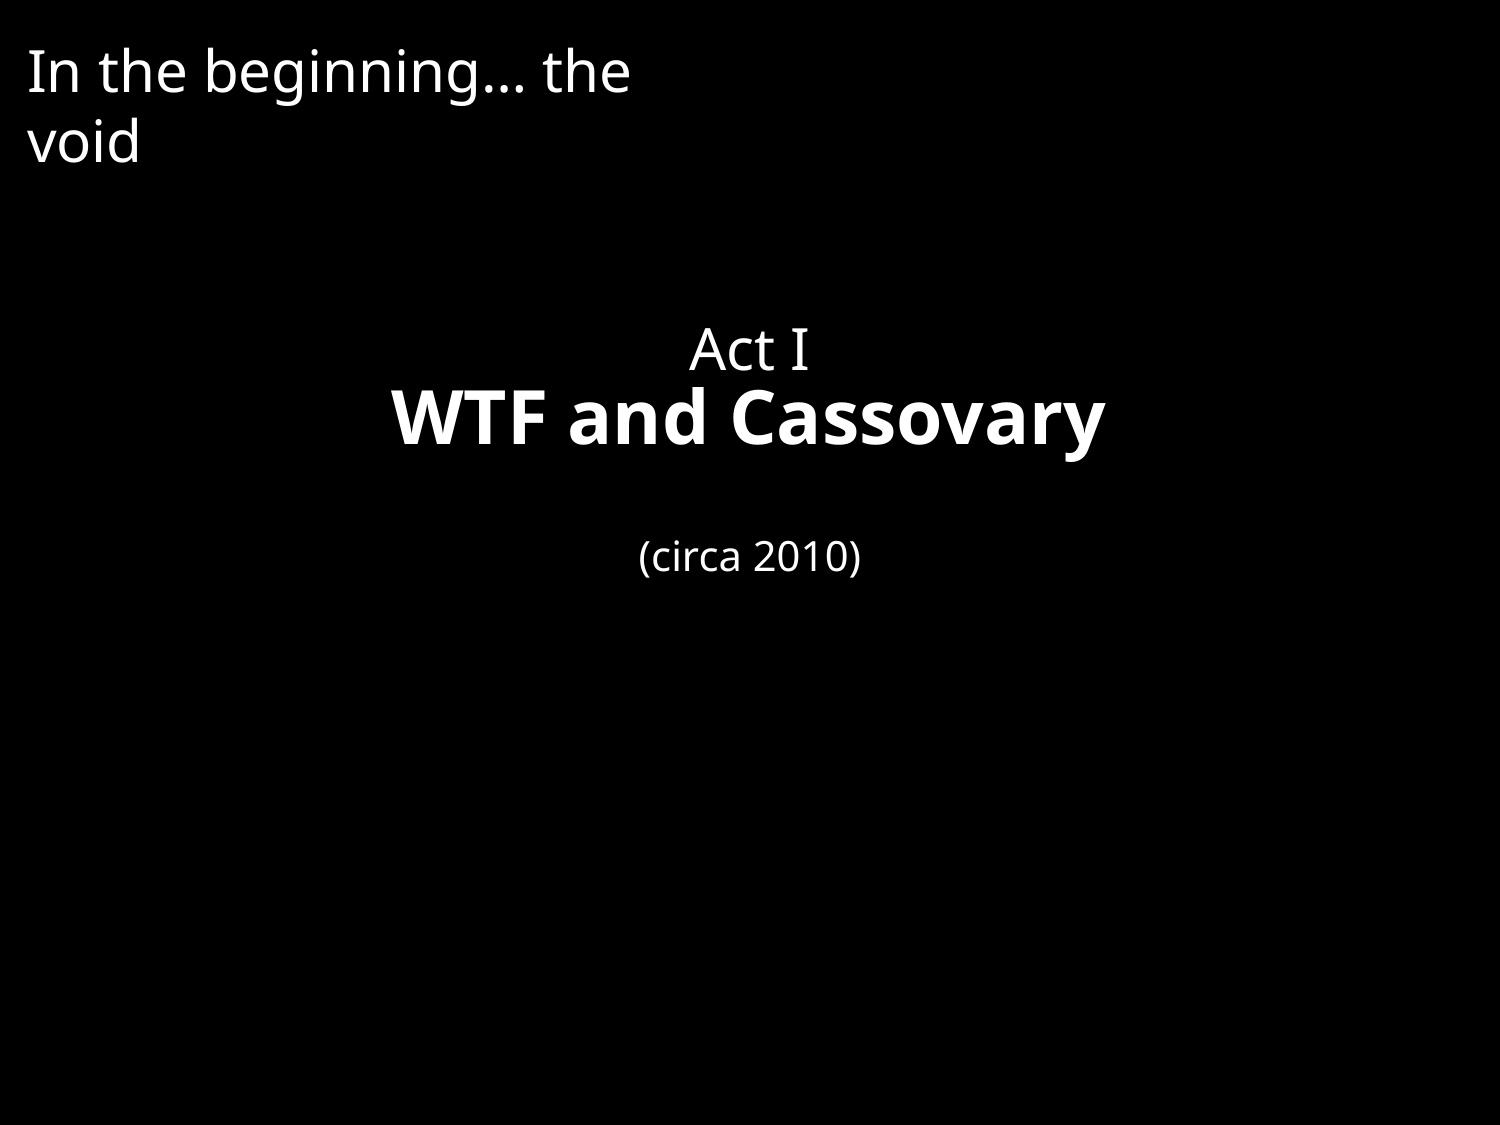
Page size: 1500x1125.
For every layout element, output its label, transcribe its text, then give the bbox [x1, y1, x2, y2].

text_box In the beginning… the void [12, 26, 738, 182]
text_box Act I [0, 305, 1500, 390]
text_box (circa 2010) [0, 521, 1500, 587]
text_box WTF and Cassovary [0, 362, 1499, 468]
